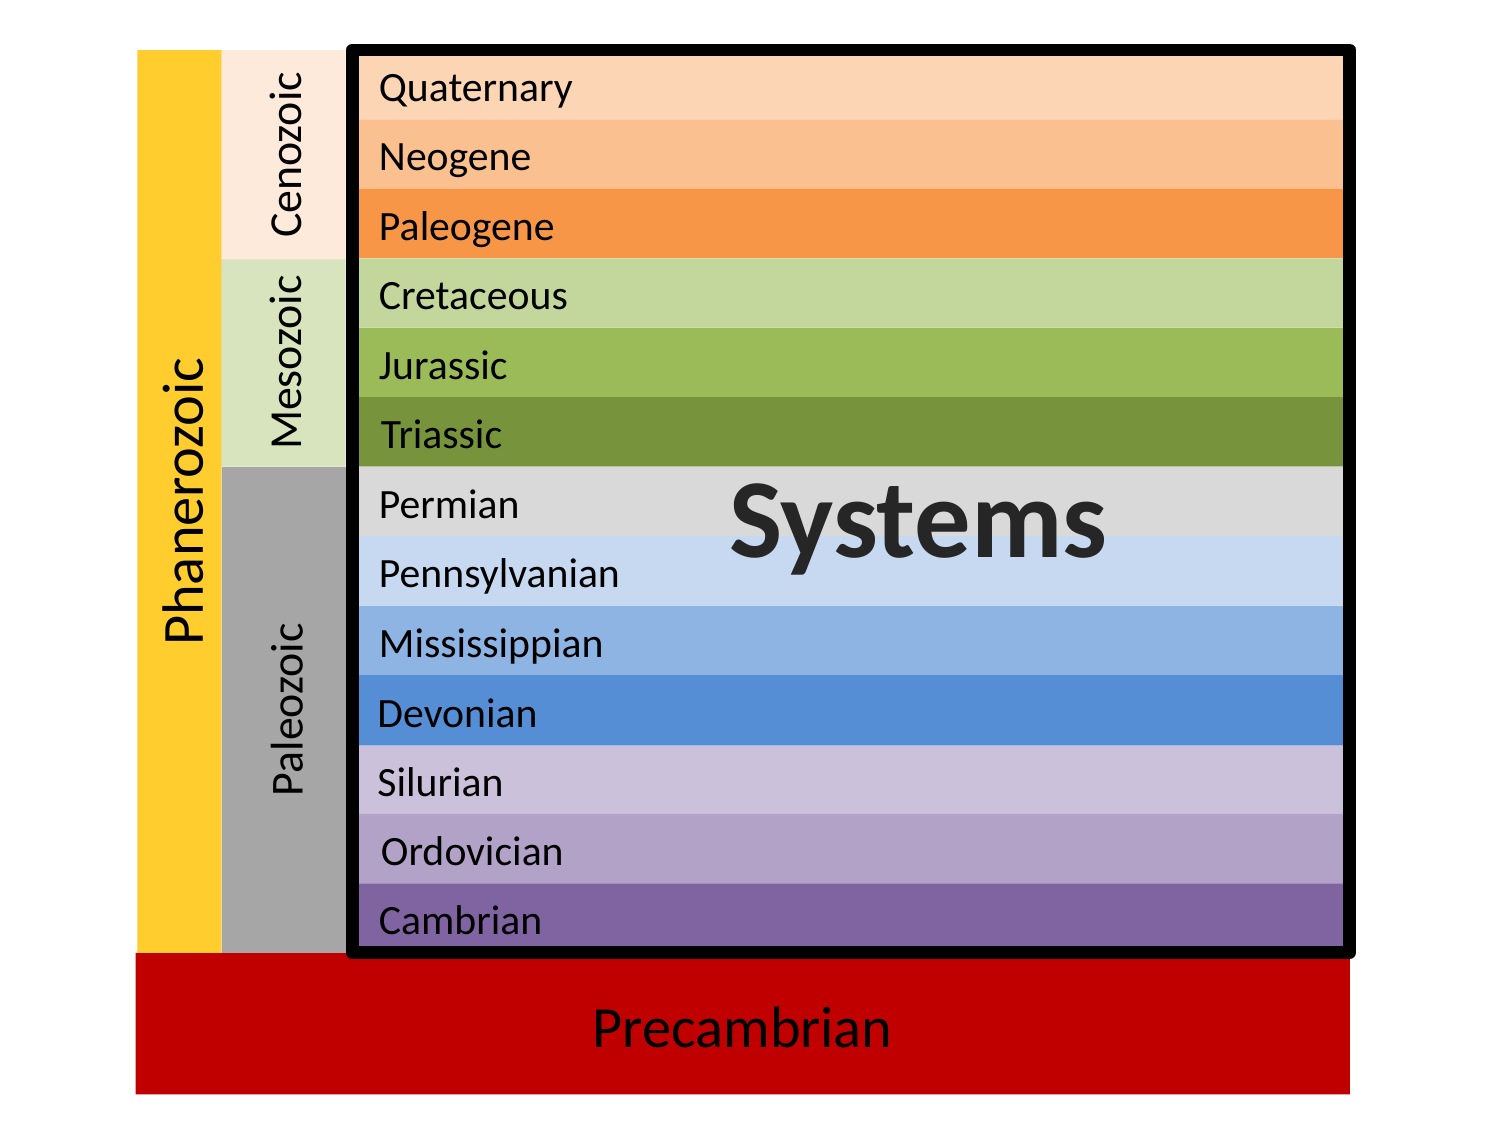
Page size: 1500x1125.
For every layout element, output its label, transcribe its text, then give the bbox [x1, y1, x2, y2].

text_box Cenozoic [224, 48, 348, 262]
text_box Paleozoic [224, 465, 349, 955]
text_box Precambrian [133, 951, 1352, 1097]
text_box Mesozoic [224, 262, 348, 469]
text_box Phanerozoic [135, 48, 224, 955]
text_box [350, 48, 1352, 955]
text_box Systems [714, 437, 1123, 588]
